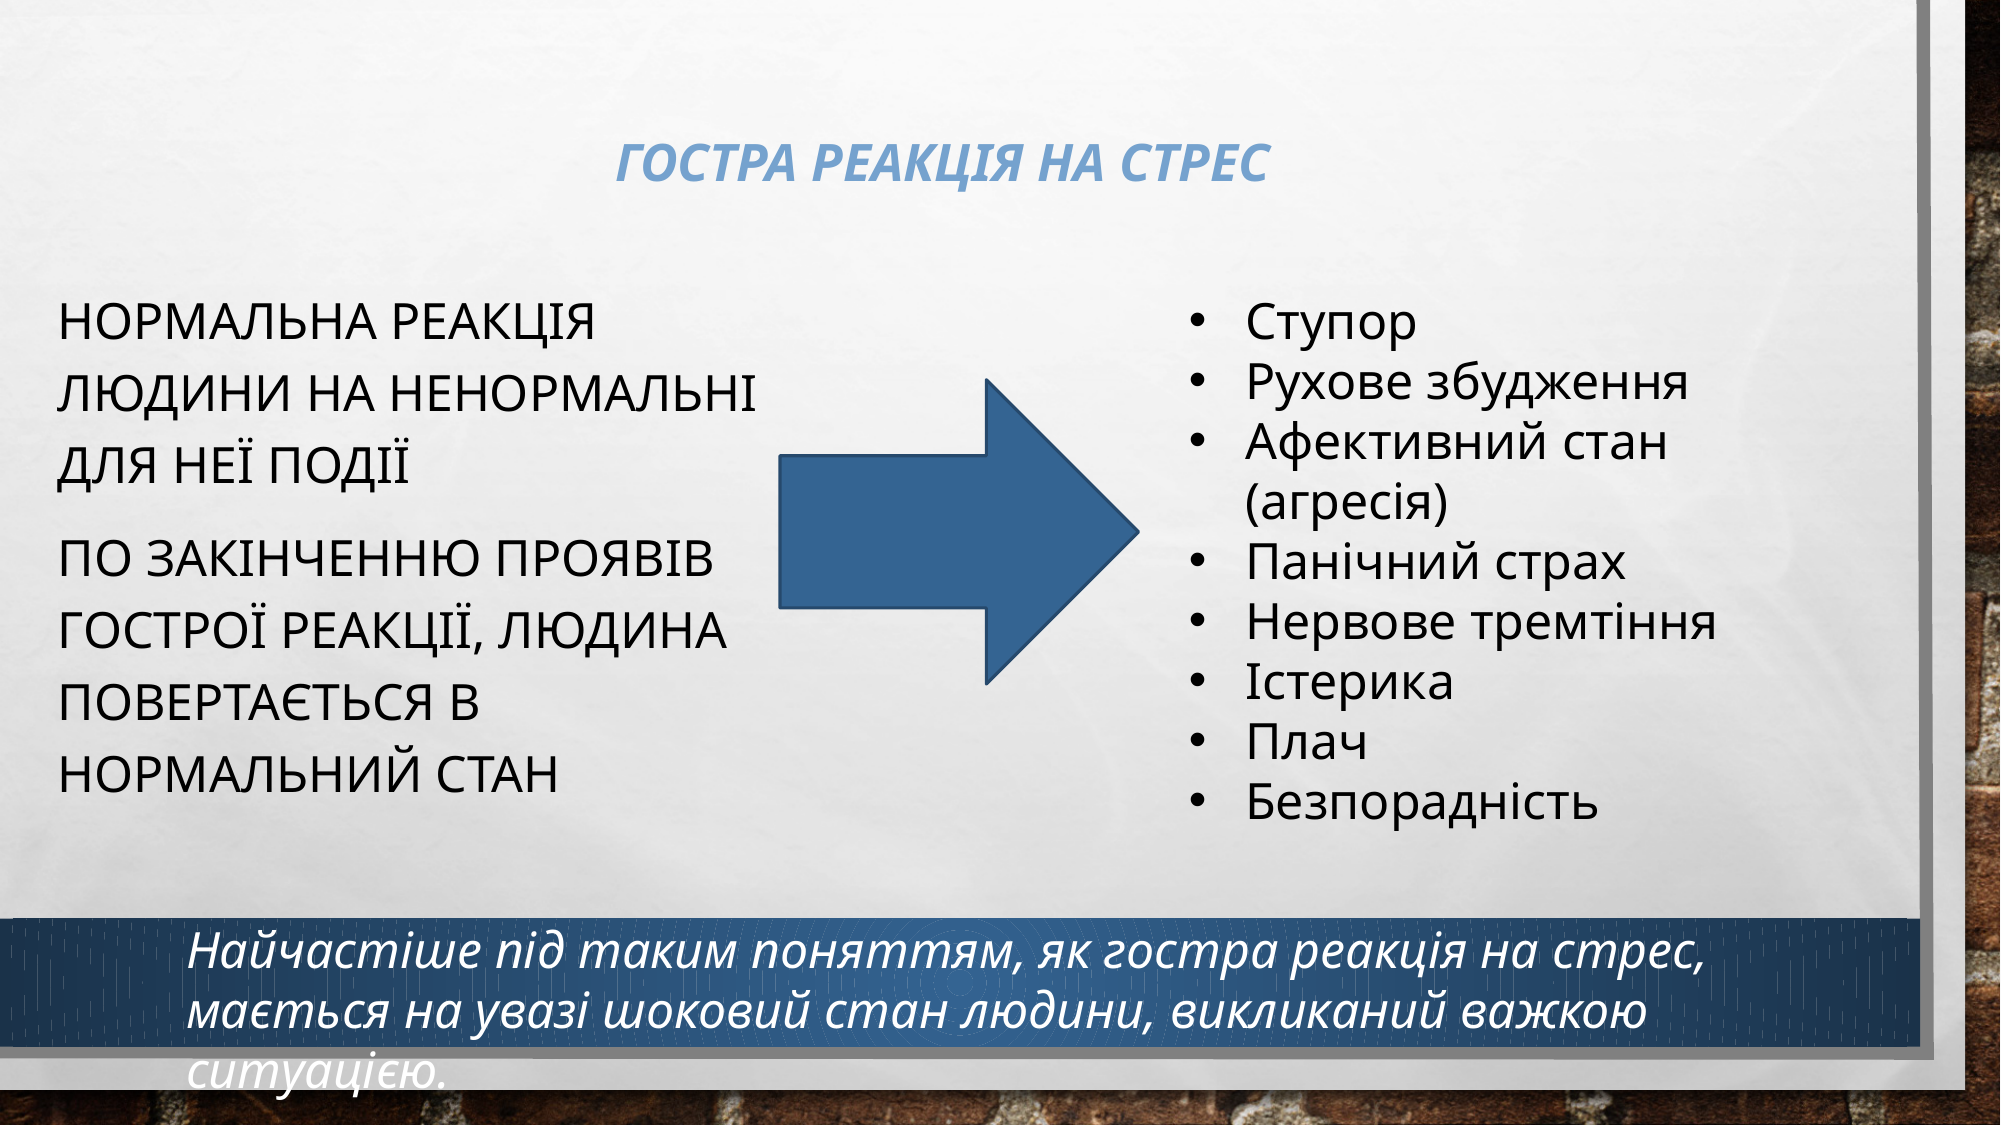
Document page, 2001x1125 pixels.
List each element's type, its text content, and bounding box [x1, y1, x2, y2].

text_box [778, 378, 1140, 686]
picture [0, 0, 2000, 1125]
text_box Найчастіше під таким поняттям, як гостра реакція на стрес, мається на увазі шоковий стан людини, викликаний важкою ситуацією. [171, 911, 1853, 1107]
title Гостра реакція на стрес [90, 73, 1796, 263]
list нормальна реакція людини на ненормальні для неї події по закінченню проявів гострої реакції, людина повертається в нормальний стан [42, 319, 780, 761]
text_box Ступор Рухове збудження Афективний стан (агресія) Панічний страх Нервове тремтіння Істерика Плач Безпорадність [1174, 281, 1883, 837]
